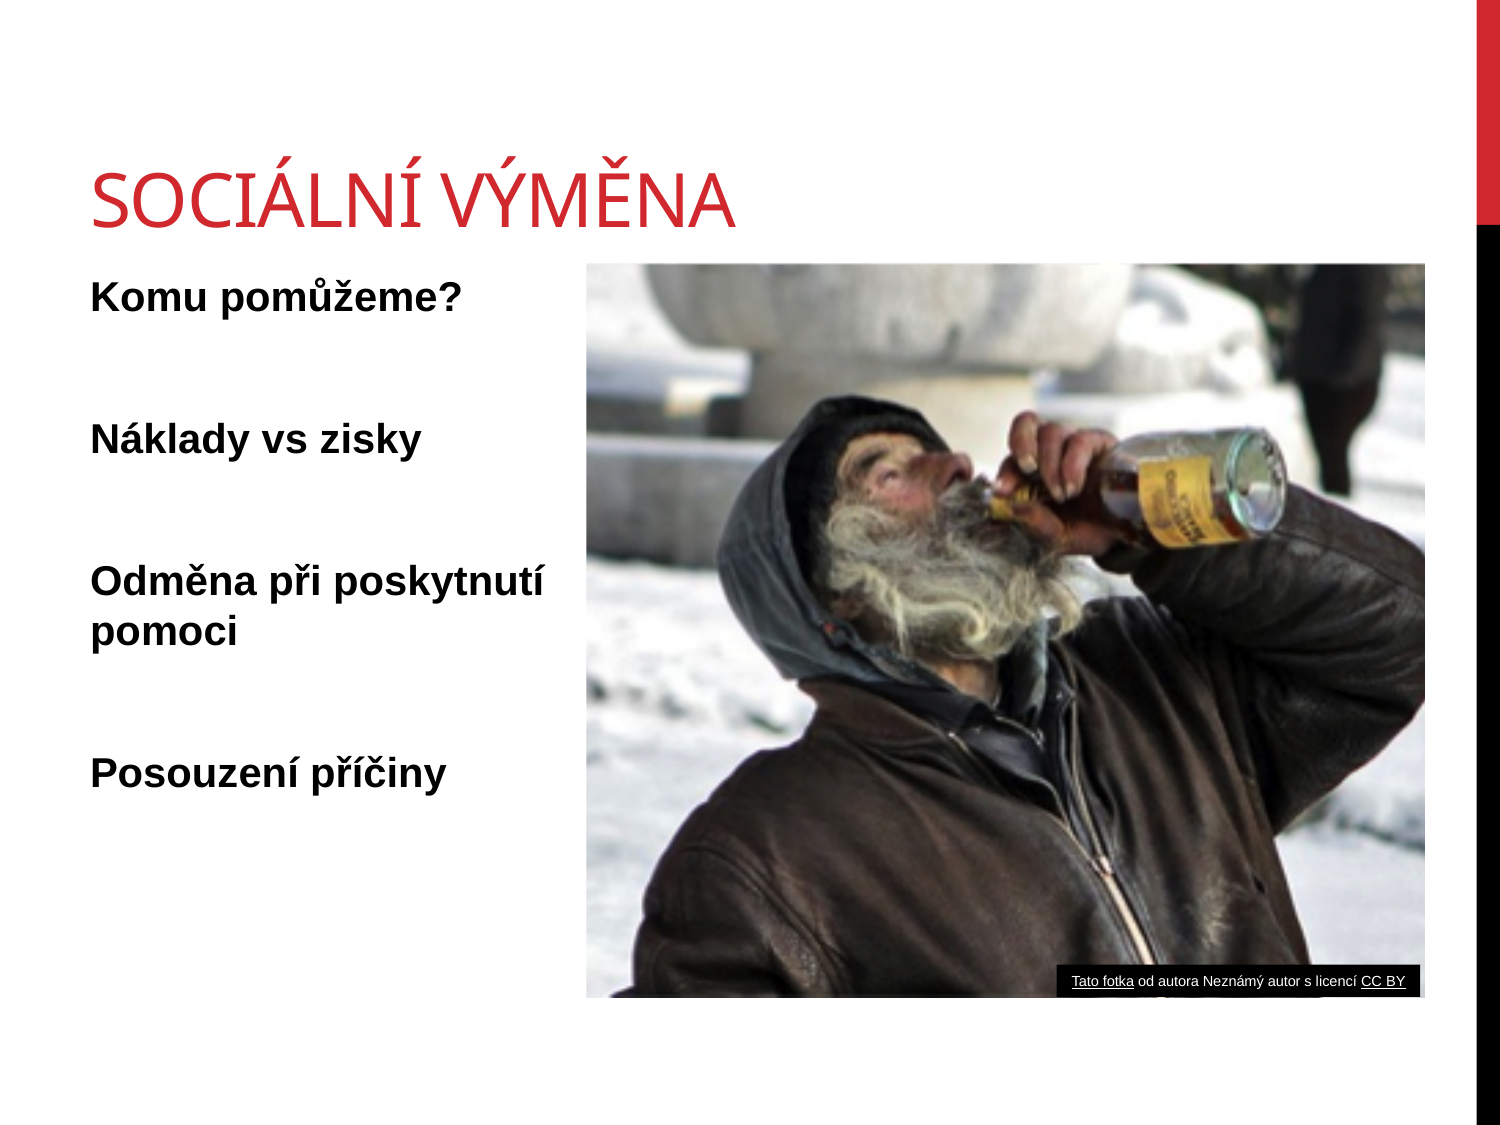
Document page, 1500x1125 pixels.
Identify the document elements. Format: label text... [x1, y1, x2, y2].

list Komu pomůžeme? Náklady vs zisky Odměna při poskytnutí pomoci Posouzení příčiny [75, 262, 569, 998]
title Sociální výměna [75, 25, 1025, 250]
picture [585, 261, 1426, 998]
